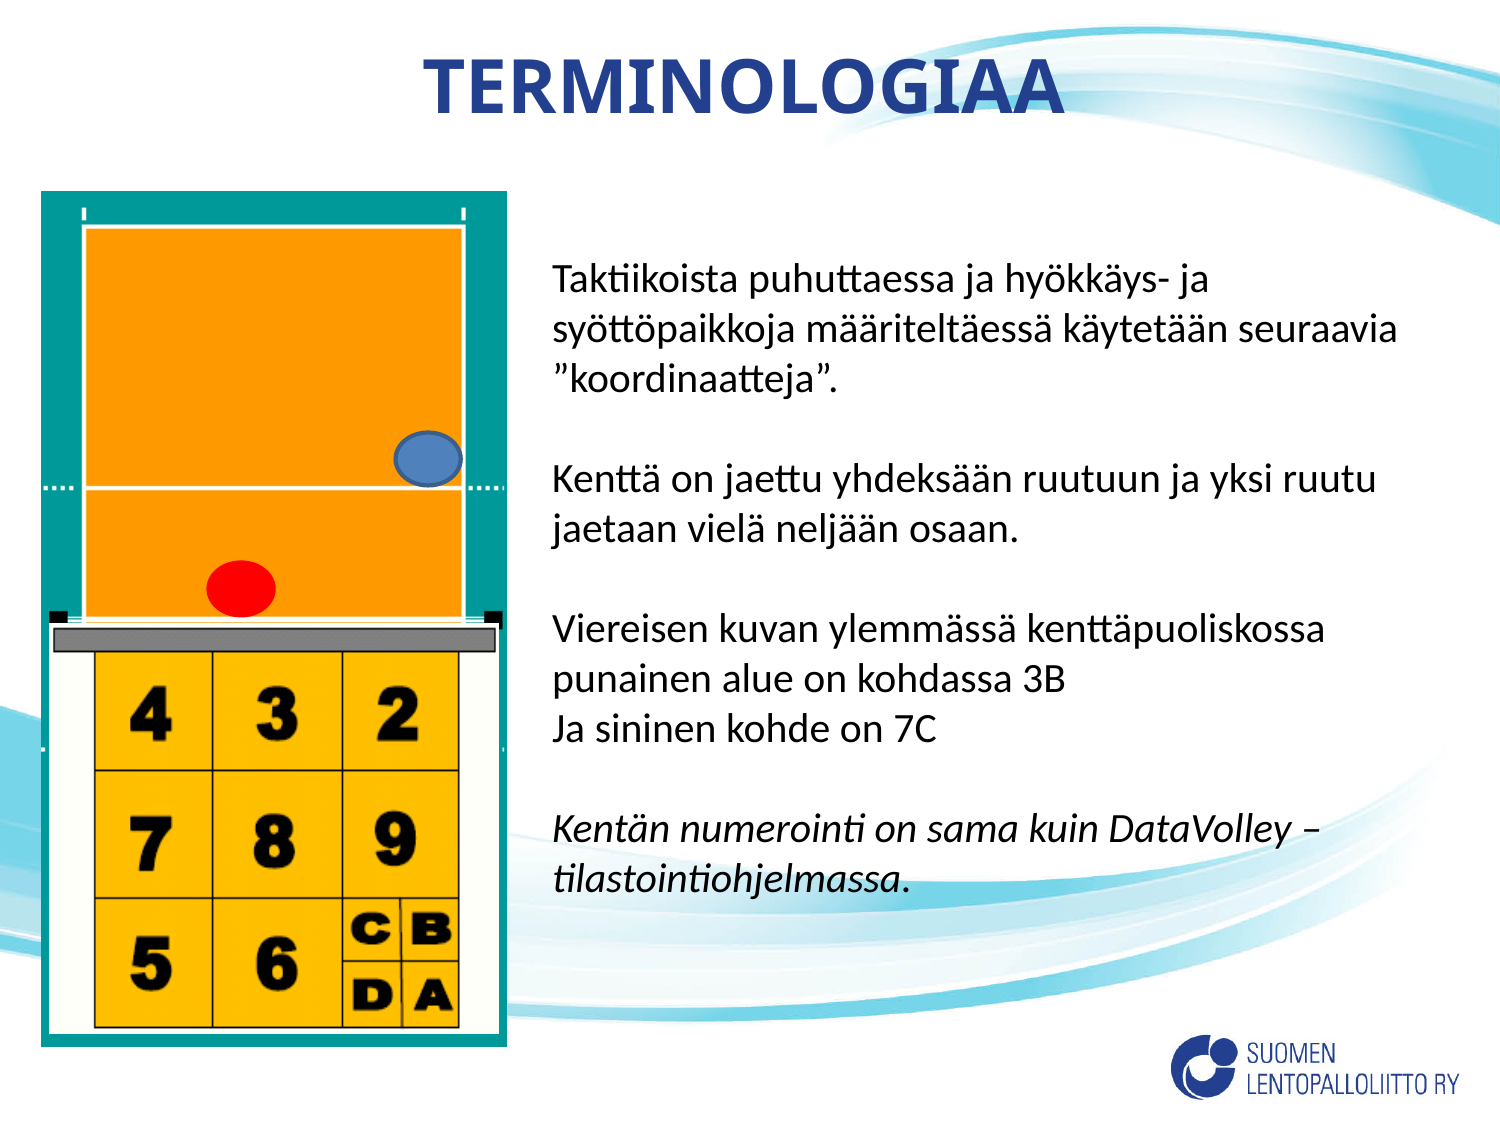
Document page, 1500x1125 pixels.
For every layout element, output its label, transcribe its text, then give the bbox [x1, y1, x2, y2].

text_box Taktiikoista puhuttaessa ja hyökkäys- ja syöttöpaikkoja määriteltäessä käytetään seuraavia ”koordinaatteja”. Kenttä on jaettu yhdeksään ruutuun ja yksi ruutu jaetaan vielä neljään osaan. Viereisen kuvan ylemmässä kenttäpuoliskossa punainen alue on kohdassa 3B Ja sininen kohde on 7C Kentän numerointi on sama kuin DataVolley –tilastointiohjelmassa. [537, 243, 1424, 909]
picture [0, 0, 1500, 1125]
title TERMINOLOGIAA [156, 30, 1332, 173]
